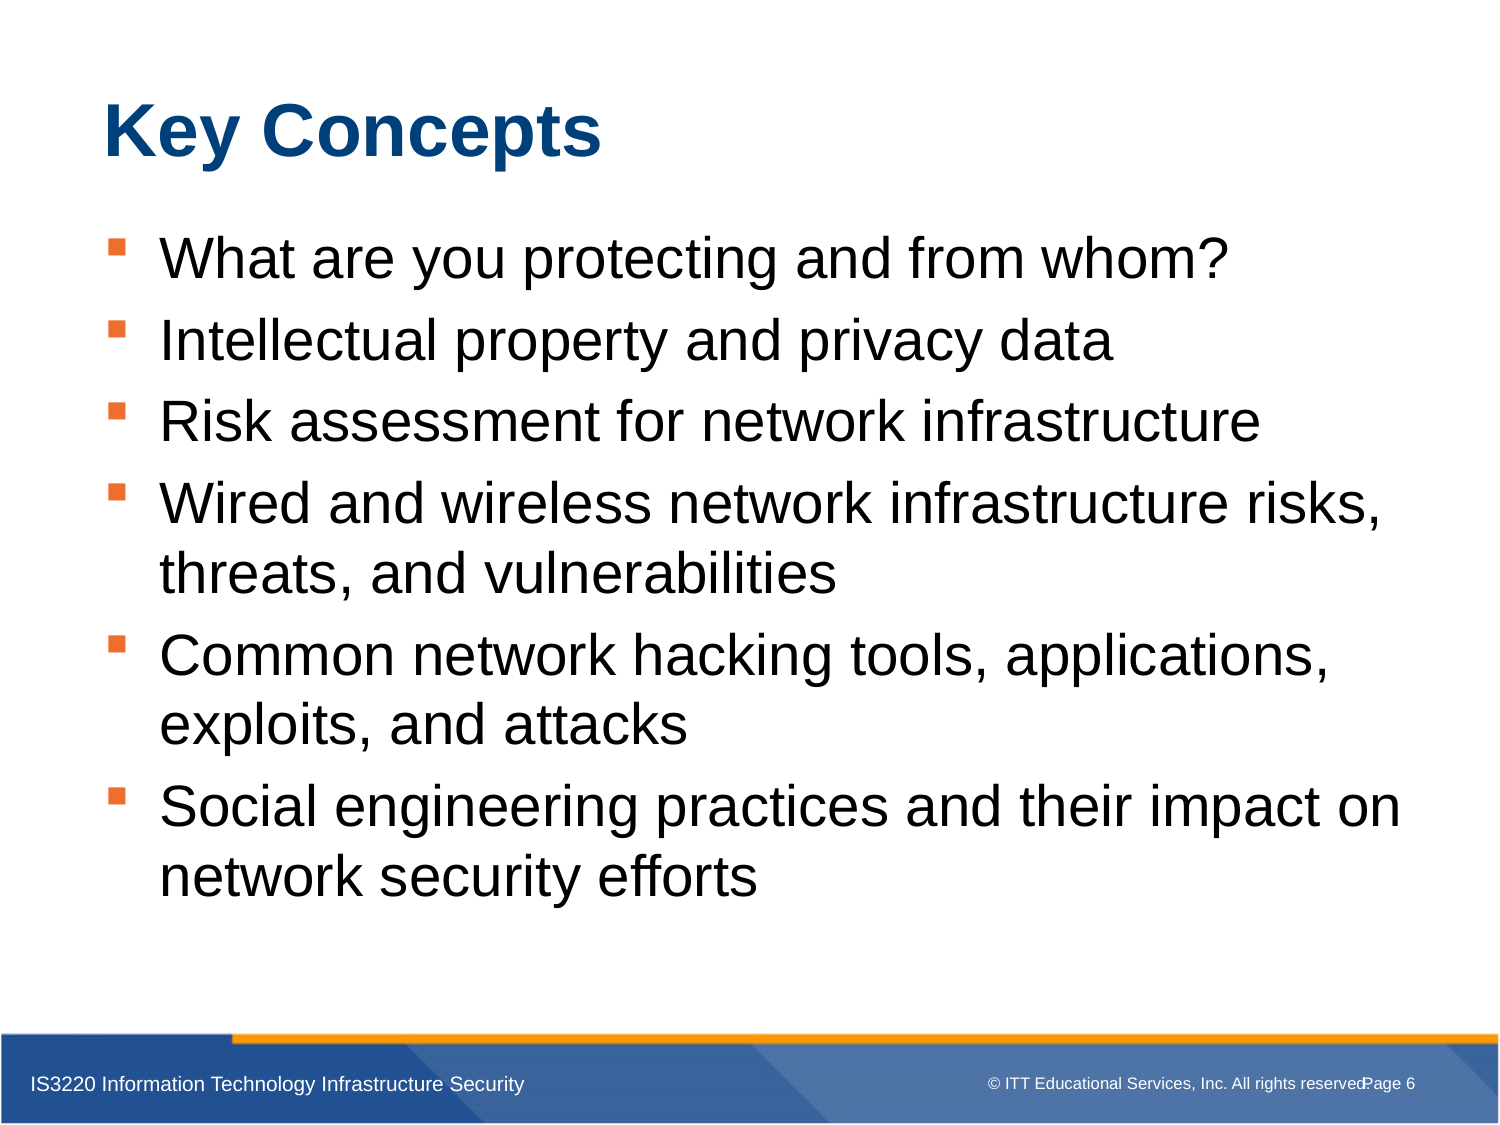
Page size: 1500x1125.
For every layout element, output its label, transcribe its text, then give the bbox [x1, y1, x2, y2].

picture [0, 1032, 1500, 1125]
title Key Concepts [88, 73, 1450, 168]
list What are you protecting and from whom? Intellectual property and privacy data Risk assessment for network infrastructure Wired and wireless network infrastructure risks, threats, and vulnerabilities Common network hacking tools, applications, exploits, and attacks Social engineering practices and their impact on network security efforts [88, 212, 1450, 975]
